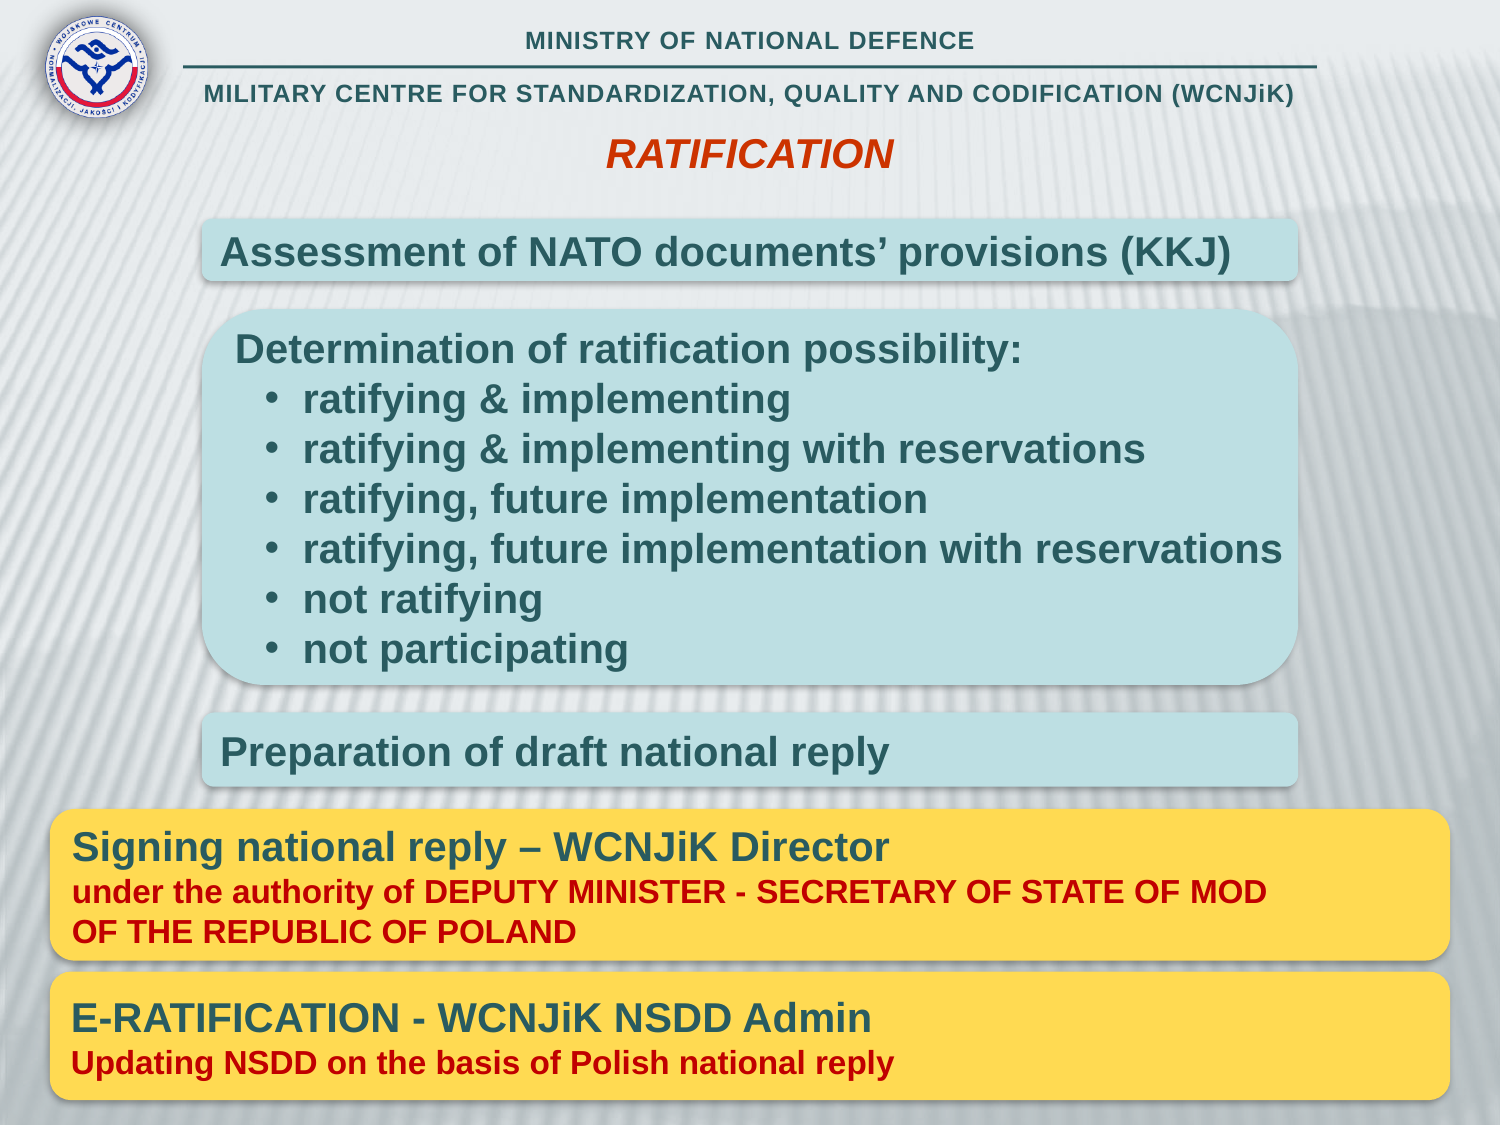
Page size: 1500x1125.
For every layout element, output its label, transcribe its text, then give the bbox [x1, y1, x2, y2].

text_box Assessment of NATO documents’ provisions (KKJ) [201, 218, 1298, 281]
text_box Preparation of draft national reply [201, 712, 1299, 787]
text_box RATIFICATION [0, 119, 1500, 185]
text_box Determination of ratification possibility: ratifying & implementing ratifying & implementing with reservations ratifying, future implementation ratifying, future implementation with reservations not ratifying not participating [201, 309, 1299, 685]
text_box E-RATIFICATION - WCNJiK NSDD Admin Updating NSDD on the basis of Polish national reply [49, 971, 1451, 1101]
picture [45, 16, 148, 118]
text_box Signing national reply – WCNJiK Director under the authority of DEPUTY MINISTER - SECRETARY OF STATE OF MOD OF THE REPUBLIC OF POLAND [49, 808, 1451, 961]
